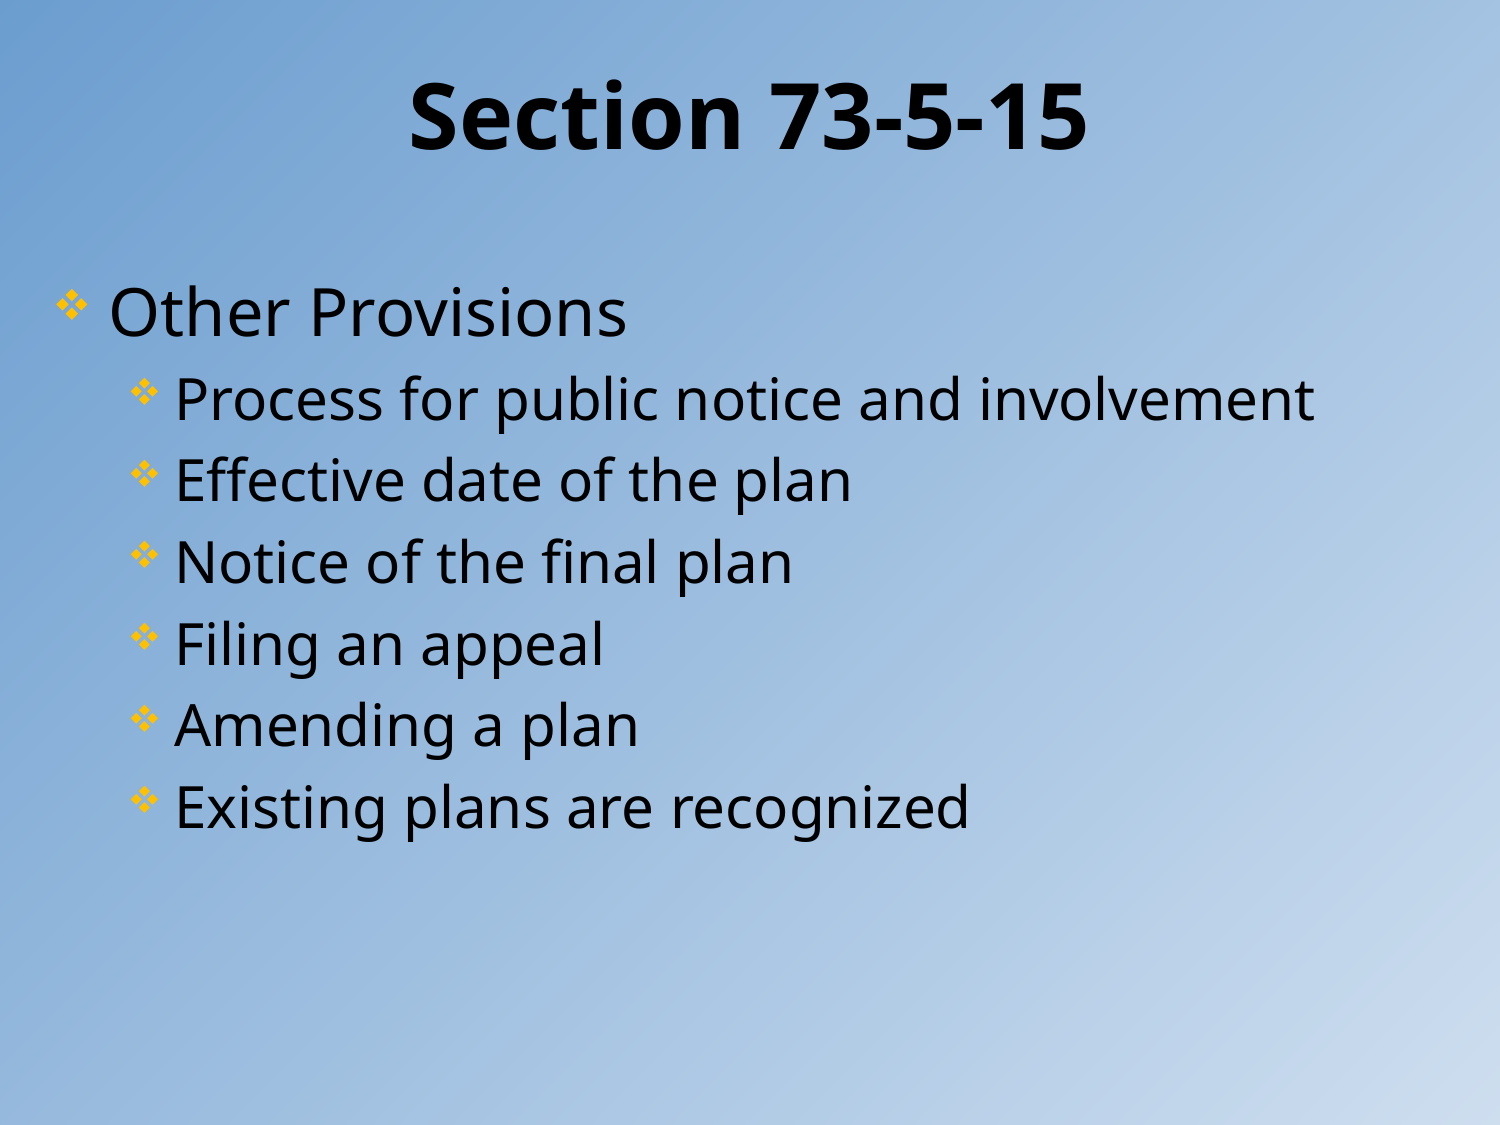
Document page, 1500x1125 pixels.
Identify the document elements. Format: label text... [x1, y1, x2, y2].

list Other Provisions Process for public notice and involvement Effective date of the plan Notice of the final plan Filing an appeal Amending a plan Existing plans are recognized [37, 262, 1451, 1001]
title Section 73-5-15 [199, 0, 1301, 226]
